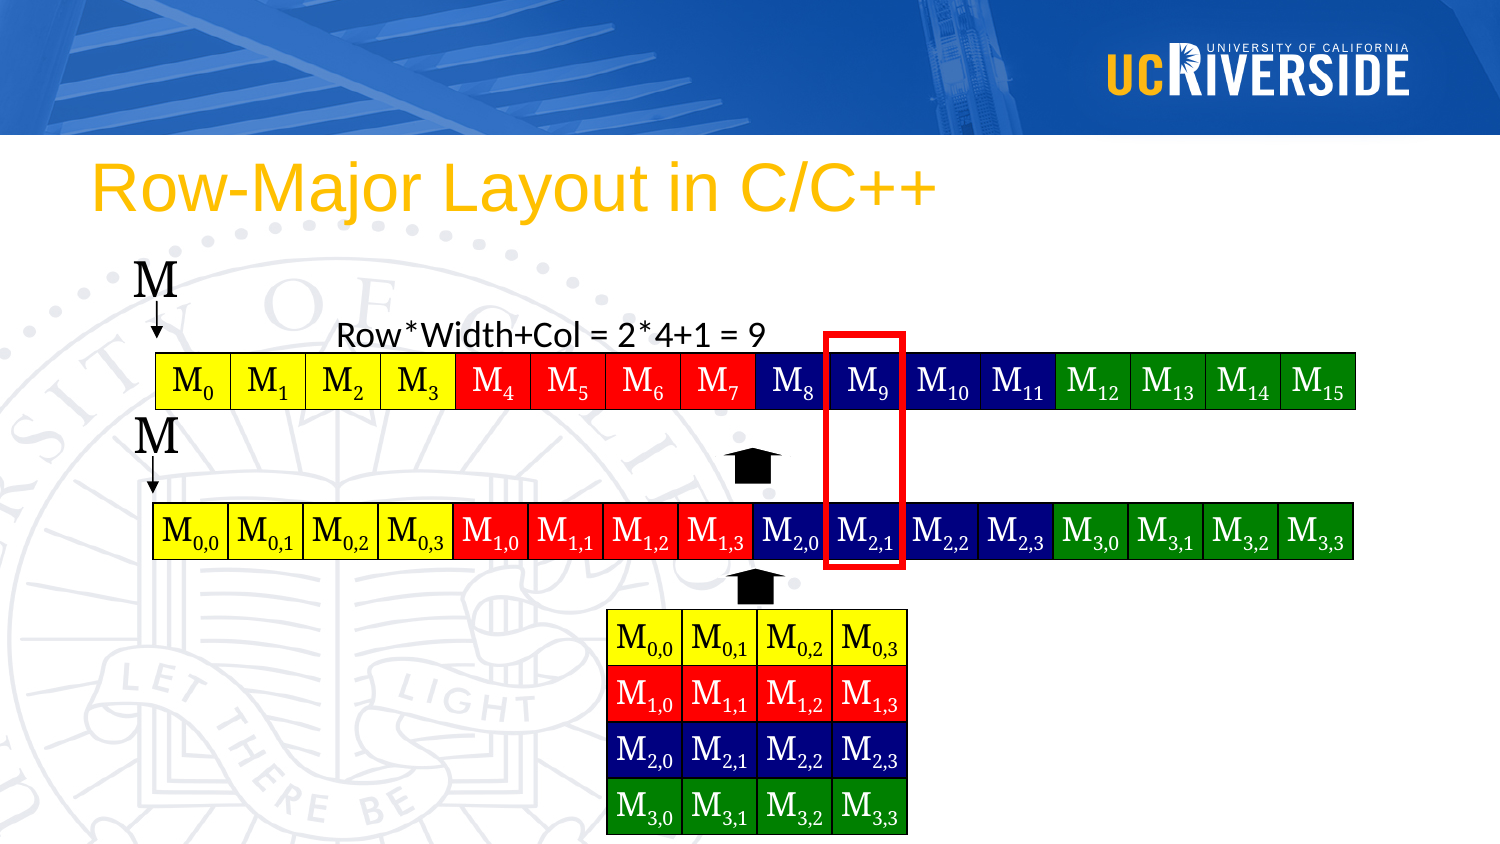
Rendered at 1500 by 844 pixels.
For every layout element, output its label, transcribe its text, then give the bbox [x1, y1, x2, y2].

text_box M0,2 [758, 609, 832, 665]
text_box M2,3 [832, 721, 908, 778]
text_box M4 [455, 353, 531, 410]
picture [0, 0, 1500, 844]
text_box M10 [905, 353, 980, 410]
text_box M0,1 [228, 503, 303, 560]
text_box M0 [155, 353, 231, 410]
text_box M2,3 [977, 503, 1052, 560]
text_box M7 [680, 353, 755, 410]
text_box M14 [1205, 353, 1280, 410]
text_box M12 [1055, 353, 1131, 410]
text_box M0,3 [832, 609, 908, 665]
text_box M11 [980, 353, 1055, 410]
text_box M15 [1280, 353, 1356, 410]
text_box M3,3 [832, 778, 908, 835]
text_box M [118, 396, 255, 471]
text_box M2,0 [752, 503, 825, 560]
text_box M2,2 [904, 503, 977, 560]
text_box M5 [531, 353, 605, 410]
text_box M0,1 [683, 609, 758, 666]
text_box M2,0 [607, 721, 683, 778]
text_box M3,1 [1128, 503, 1202, 560]
text_box M2,2 [757, 721, 832, 778]
text_box M1,3 [832, 665, 908, 721]
title Row-Major Layout in C/C++ [75, 144, 1440, 235]
text_box M3 [380, 353, 455, 410]
text_box M8 [755, 353, 825, 410]
text_box M1,1 [683, 666, 757, 721]
text_box M1,1 [528, 503, 602, 560]
text_box M0,3 [377, 503, 452, 560]
text_box M3,1 [683, 778, 757, 835]
text_box M0,0 [607, 609, 683, 665]
text_box M3,2 [1202, 503, 1277, 560]
text_box [825, 333, 904, 568]
text_box M [117, 240, 194, 316]
text_box [717, 567, 793, 606]
text_box M1 [231, 353, 306, 410]
text_box M1,3 [677, 503, 752, 560]
text_box M1,0 [607, 665, 683, 721]
text_box M3,2 [757, 778, 832, 835]
text_box Row*Width+Col = 2*4+1 = 9 [321, 302, 790, 353]
text_box M6 [605, 353, 680, 410]
text_box M0,2 [303, 503, 377, 560]
text_box [146, 471, 160, 494]
text_box M3,3 [1277, 503, 1353, 560]
text_box M0,0 [152, 503, 228, 560]
text_box M13 [1131, 353, 1205, 410]
text_box [715, 446, 791, 485]
text_box M2 [306, 353, 380, 410]
text_box M3,0 [1052, 503, 1128, 560]
text_box M1,0 [452, 503, 528, 560]
text_box [150, 316, 163, 339]
text_box M1,2 [602, 503, 677, 560]
text_box M1,2 [757, 665, 832, 721]
text_box M2,1 [683, 721, 757, 778]
text_box M3,0 [607, 778, 683, 835]
